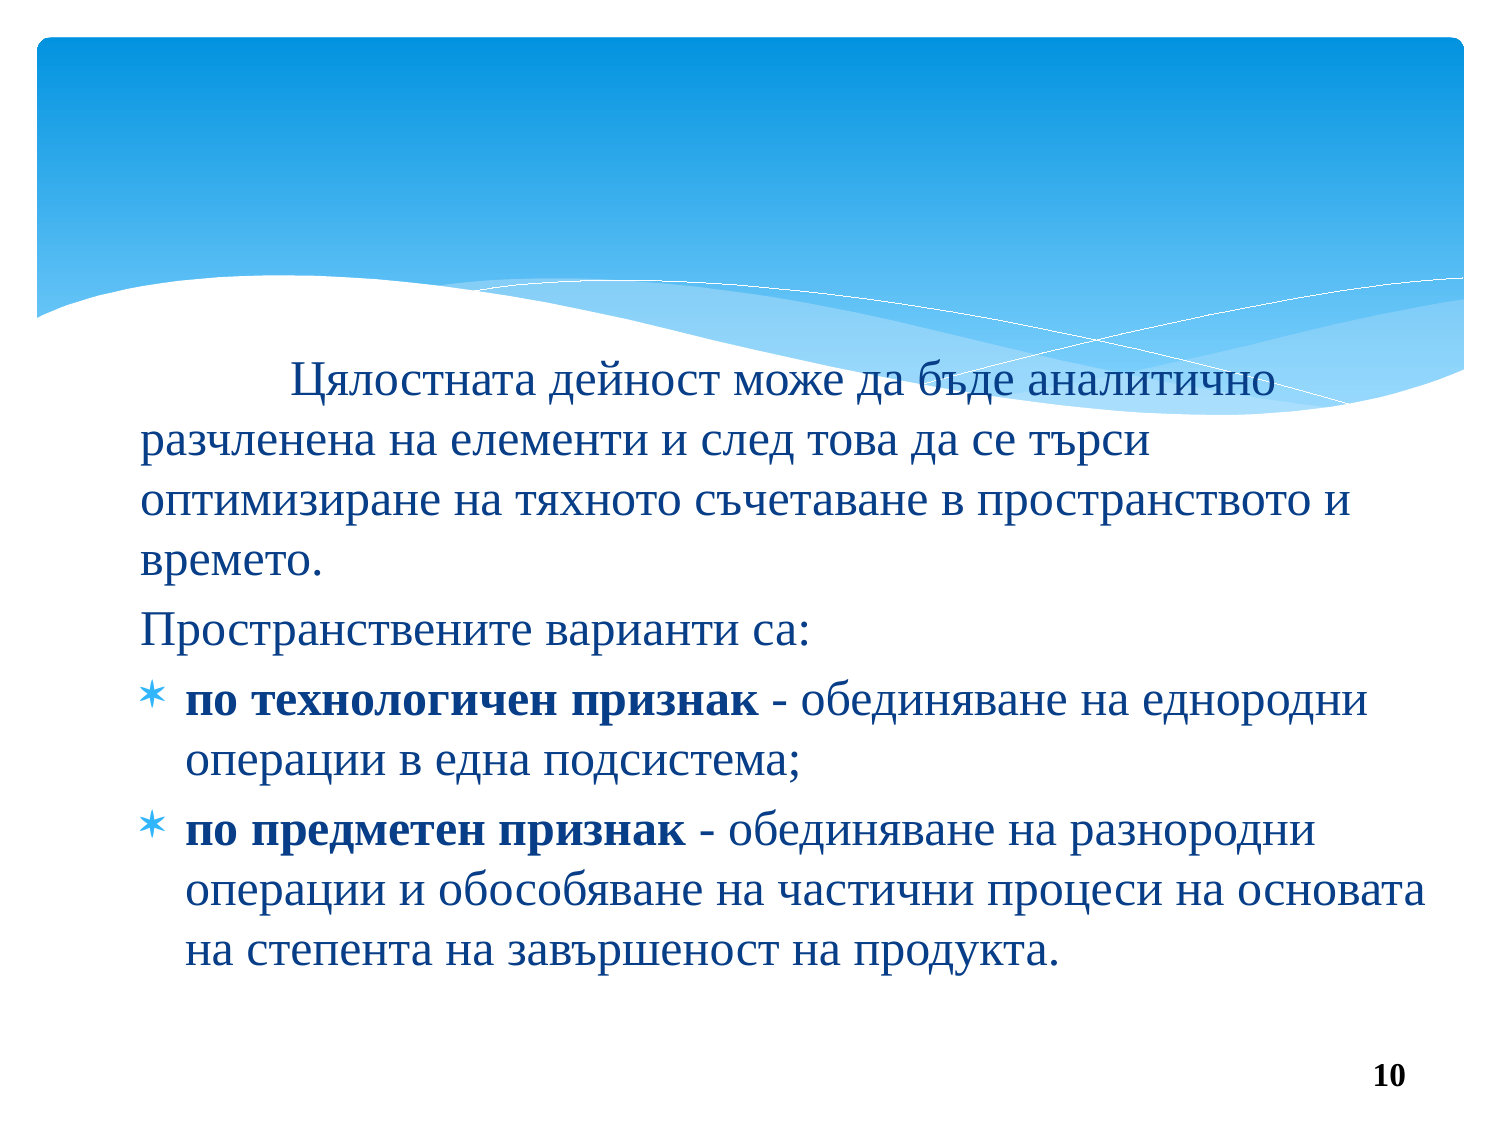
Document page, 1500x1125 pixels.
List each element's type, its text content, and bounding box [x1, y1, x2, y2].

slide_number 10 [1328, 1042, 1450, 1103]
list Цялостната дейност може да бъде аналитично разчленена на елементи и след това да се търси оптимизиране на тяхното съчетаване в пространството и времето. Пространствените варианти са: по технологичен признак - обединяване на еднородни операции в една подсистема; по предметен признак - обединяване на разнородни операции и обособяване на час­тични процеси на основата на степента на завършеност на продукта. [125, 338, 1450, 1035]
